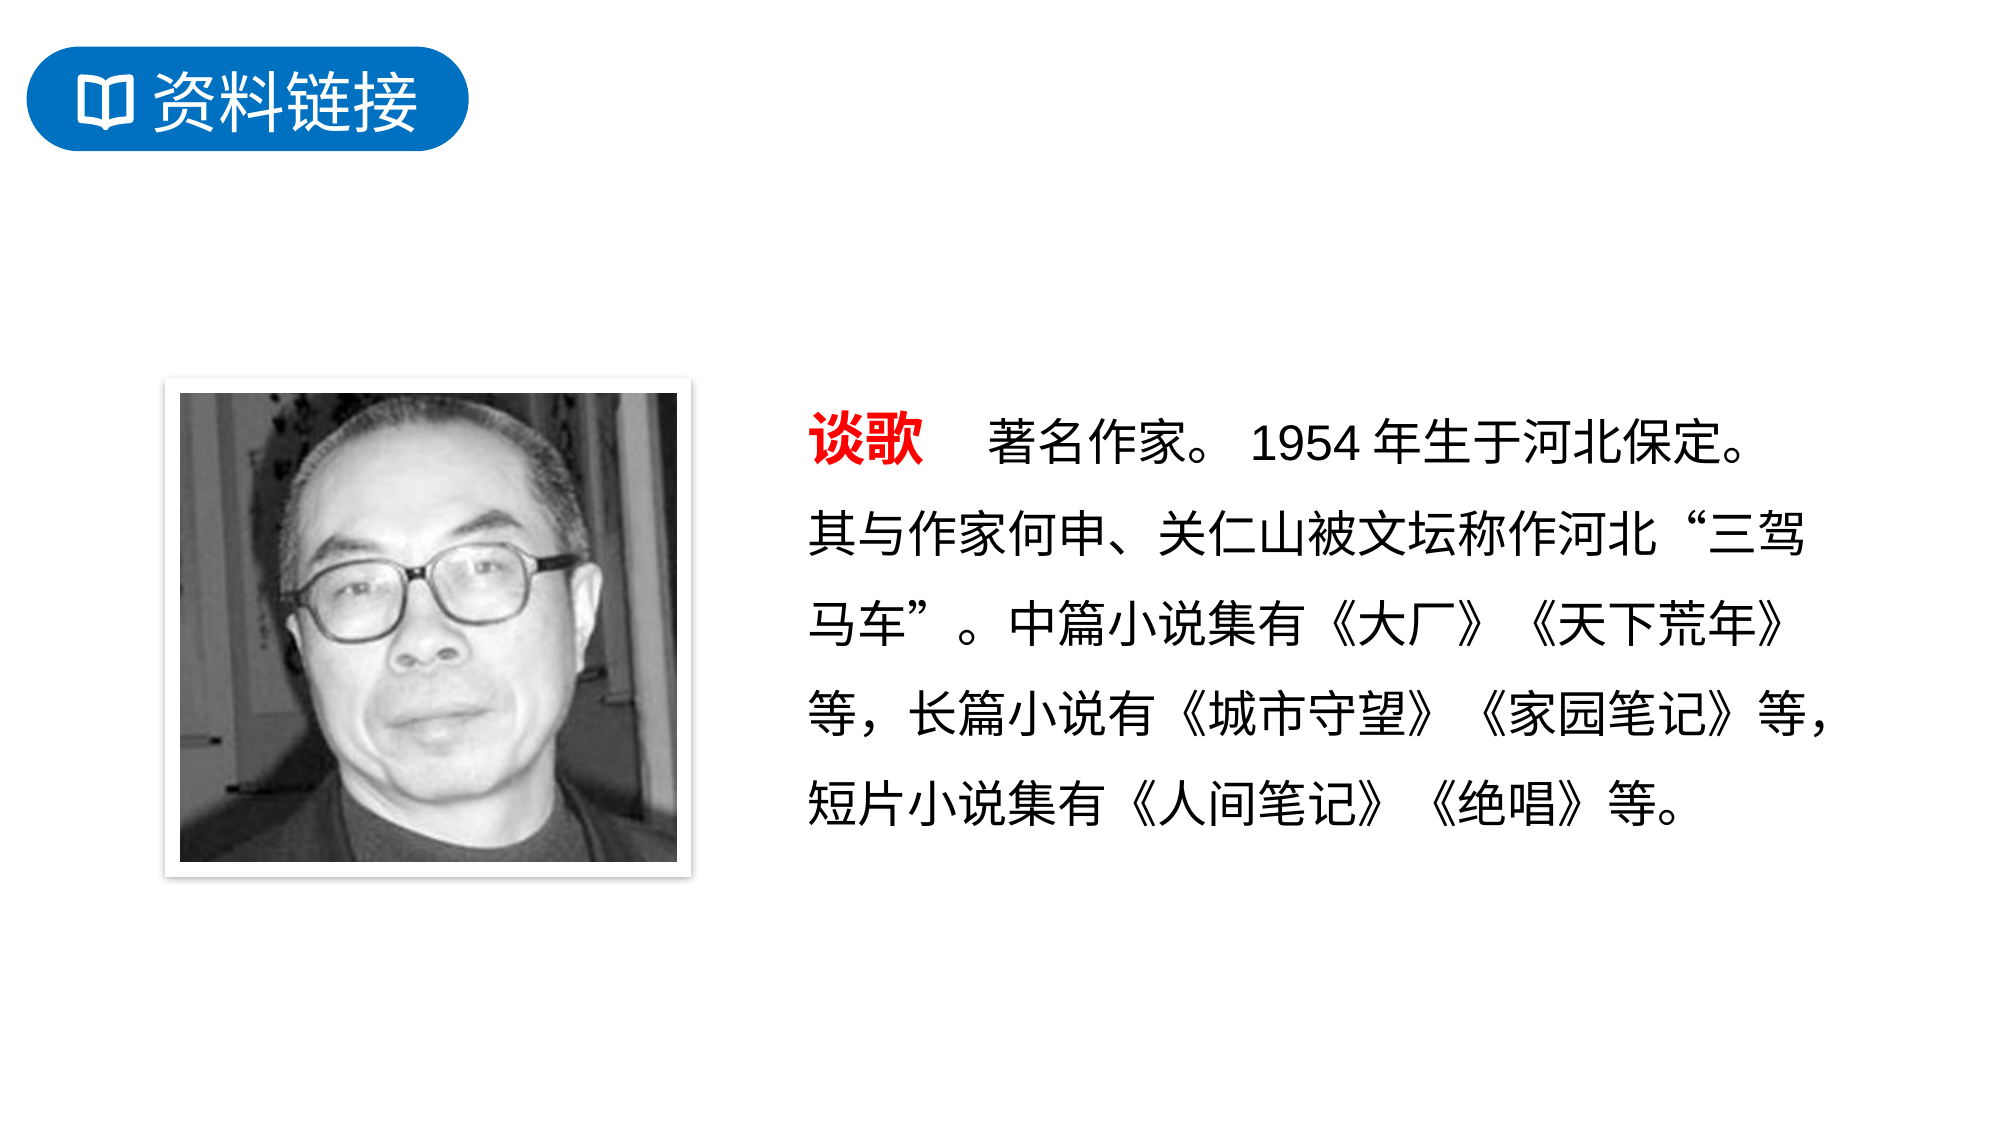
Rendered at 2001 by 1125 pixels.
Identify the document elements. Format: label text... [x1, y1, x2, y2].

text_box 谈歌 著名作家。1954年生于河北保定。其与作家何申、关仁山被文坛称作河北“三驾马车”。中篇小说集有《大厂》《天下荒年》等，长篇小说有《城市守望》《家园笔记》等，短片小说集有《人间笔记》《绝唱》等。 [792, 359, 1827, 840]
text_box 资料链接 [137, 53, 444, 149]
picture [179, 392, 677, 863]
